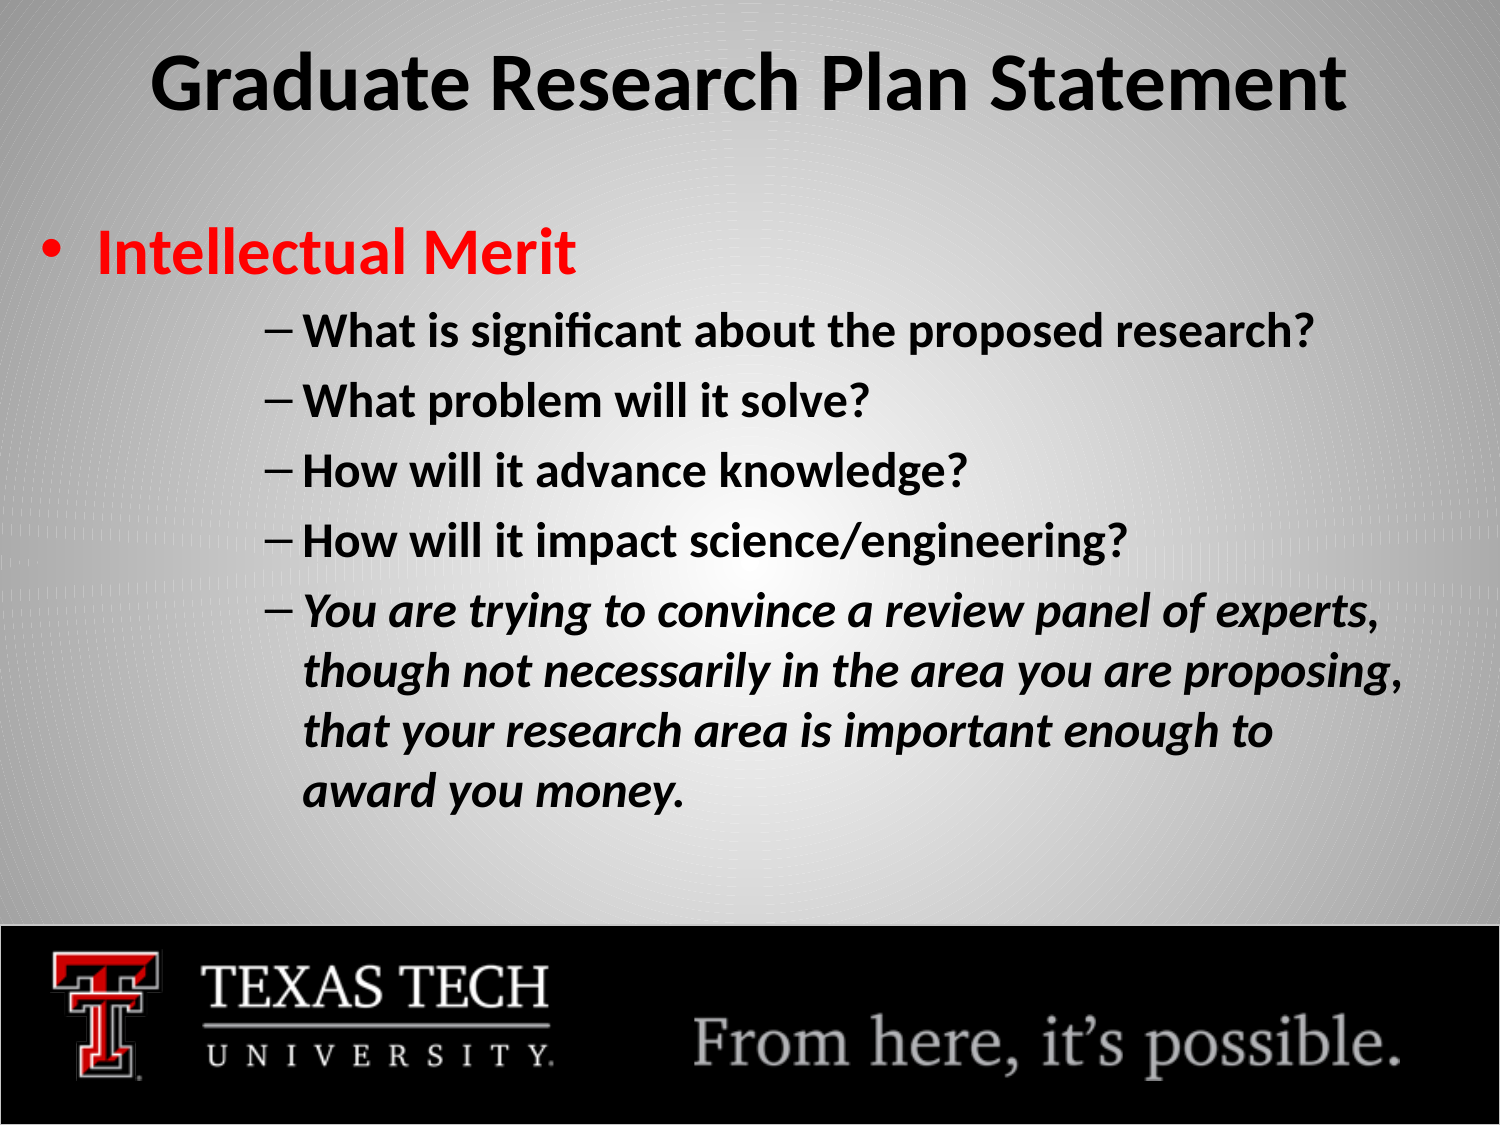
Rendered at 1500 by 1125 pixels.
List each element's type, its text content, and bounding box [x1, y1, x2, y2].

picture [50, 949, 1400, 1081]
list Intellectual Merit What is significant about the proposed research? What problem will it solve? How will it advance knowledge? How will it impact science/engineering? You are trying to convince a review panel of experts, though not necessarily in the area you are proposing, that your research area is important enough to award you money. [24, 200, 1427, 838]
title Graduate Research Plan Statement [75, 0, 1425, 155]
